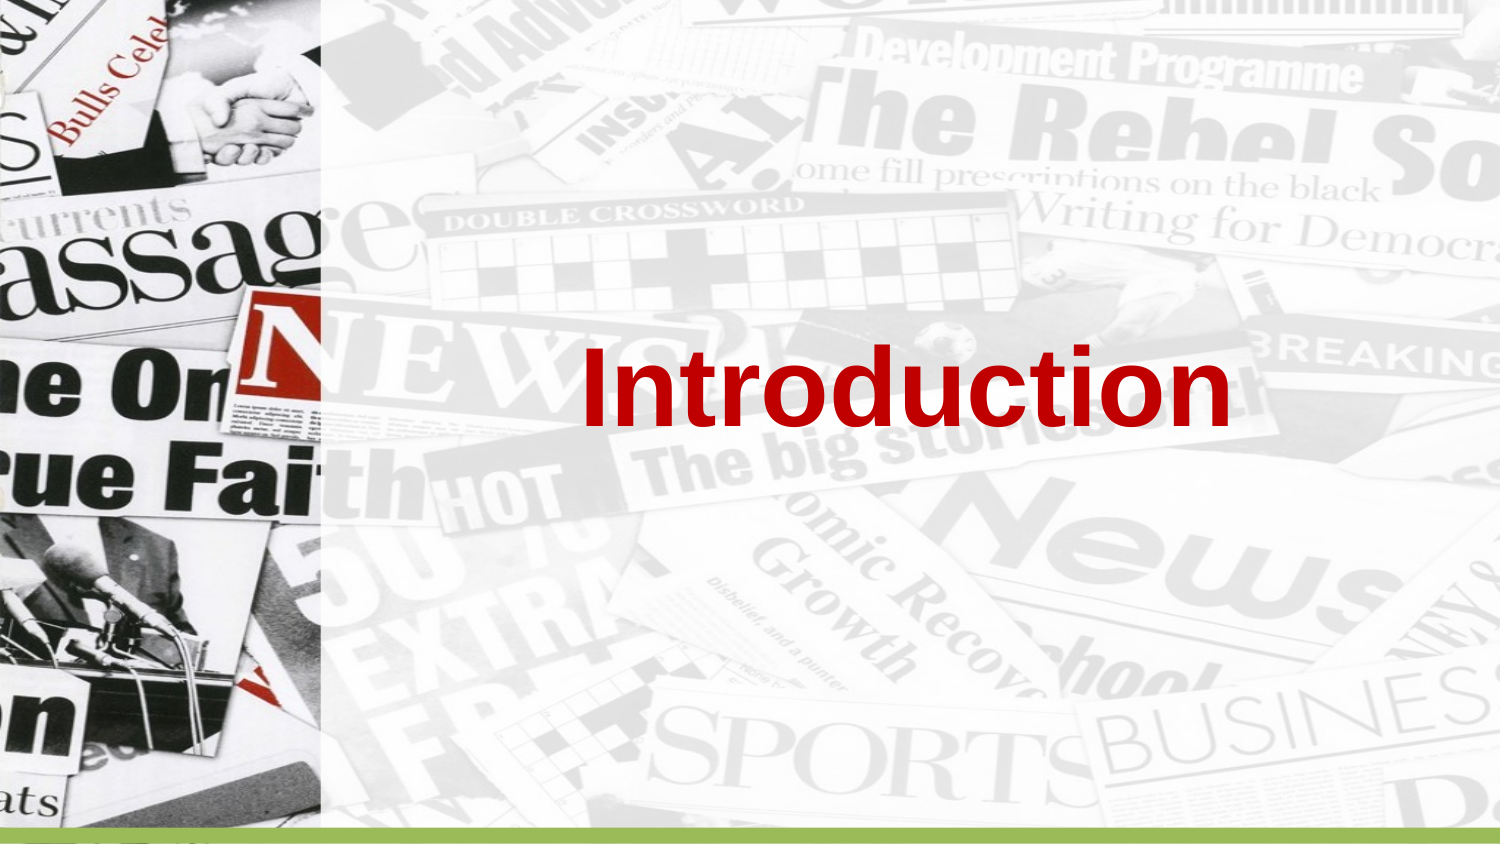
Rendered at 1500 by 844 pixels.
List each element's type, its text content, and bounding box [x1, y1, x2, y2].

title Introduction [524, 322, 1291, 439]
picture [0, 0, 1500, 827]
